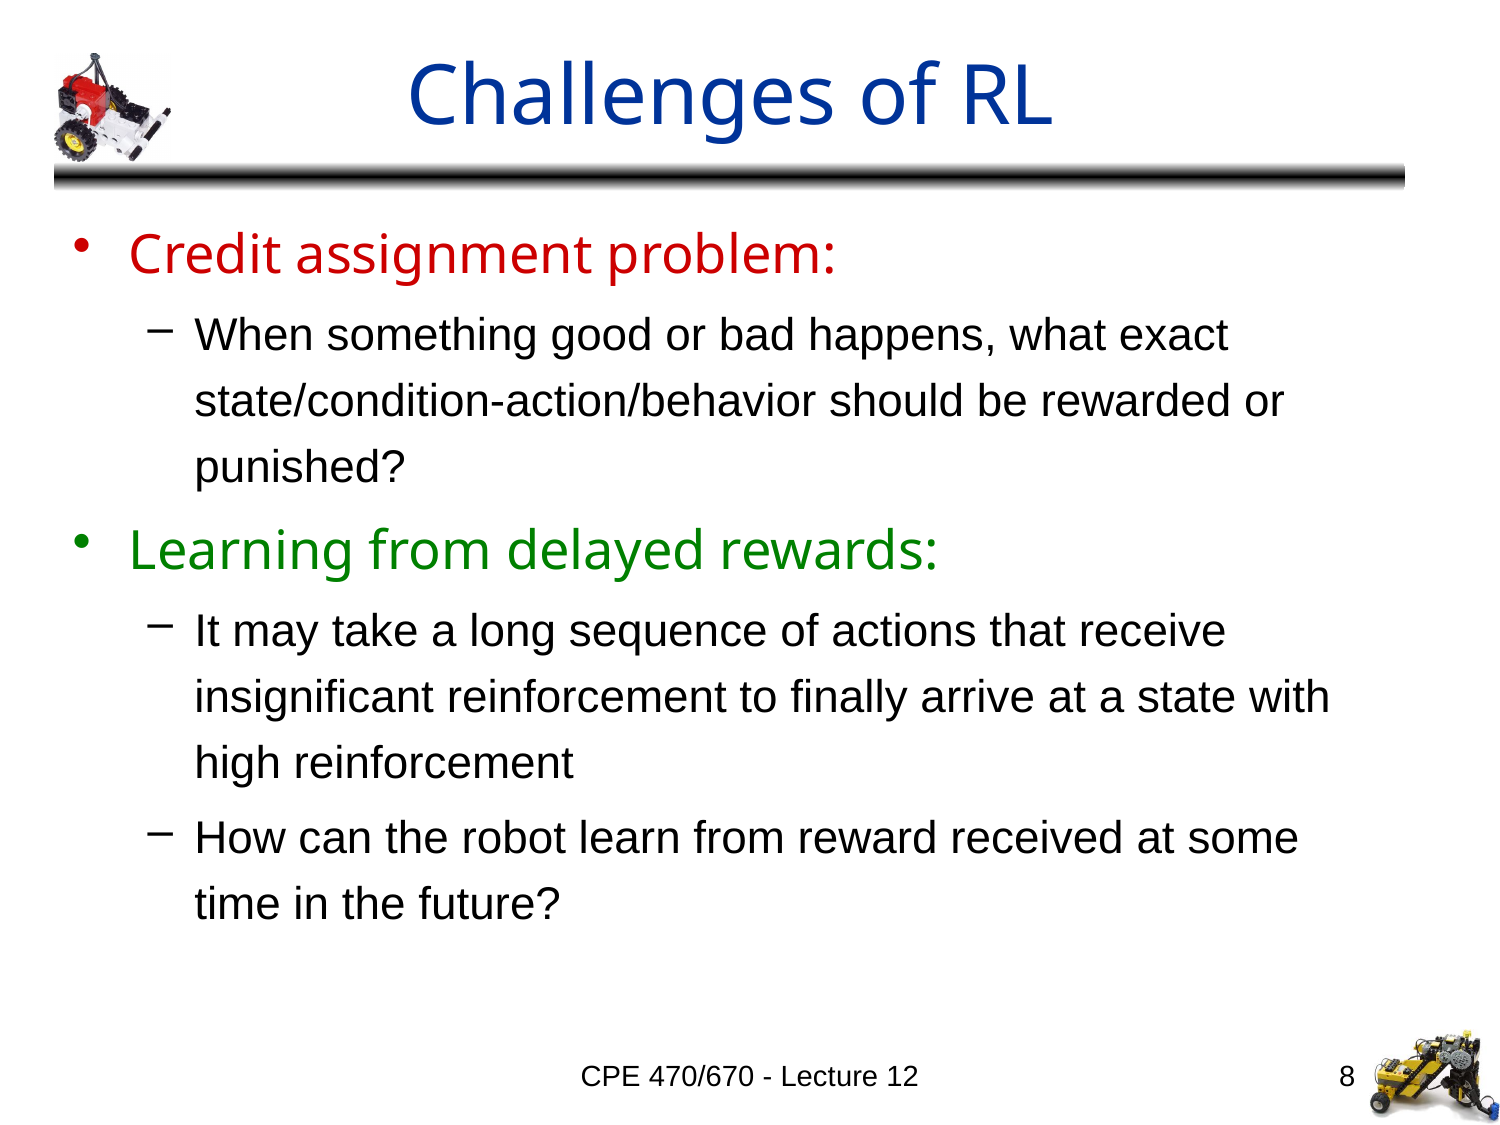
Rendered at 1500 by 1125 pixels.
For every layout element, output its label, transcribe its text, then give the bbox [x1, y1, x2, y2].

slide_number 8 [1074, 1049, 1371, 1103]
picture [1369, 1029, 1500, 1125]
footer CPE 470/670 - Lecture 12 [512, 1049, 988, 1103]
title Challenges of RL [55, 16, 1407, 166]
list Credit assignment problem: When something good or bad happens, what exact state/condition-action/behavior should be rewarded or punished? Learning from delayed rewards: It may take a long sequence of actions that receive insignificant reinforcement to finally arrive at a state with high reinforcement How can the robot learn from reward received at some time in the future? [57, 198, 1408, 1033]
